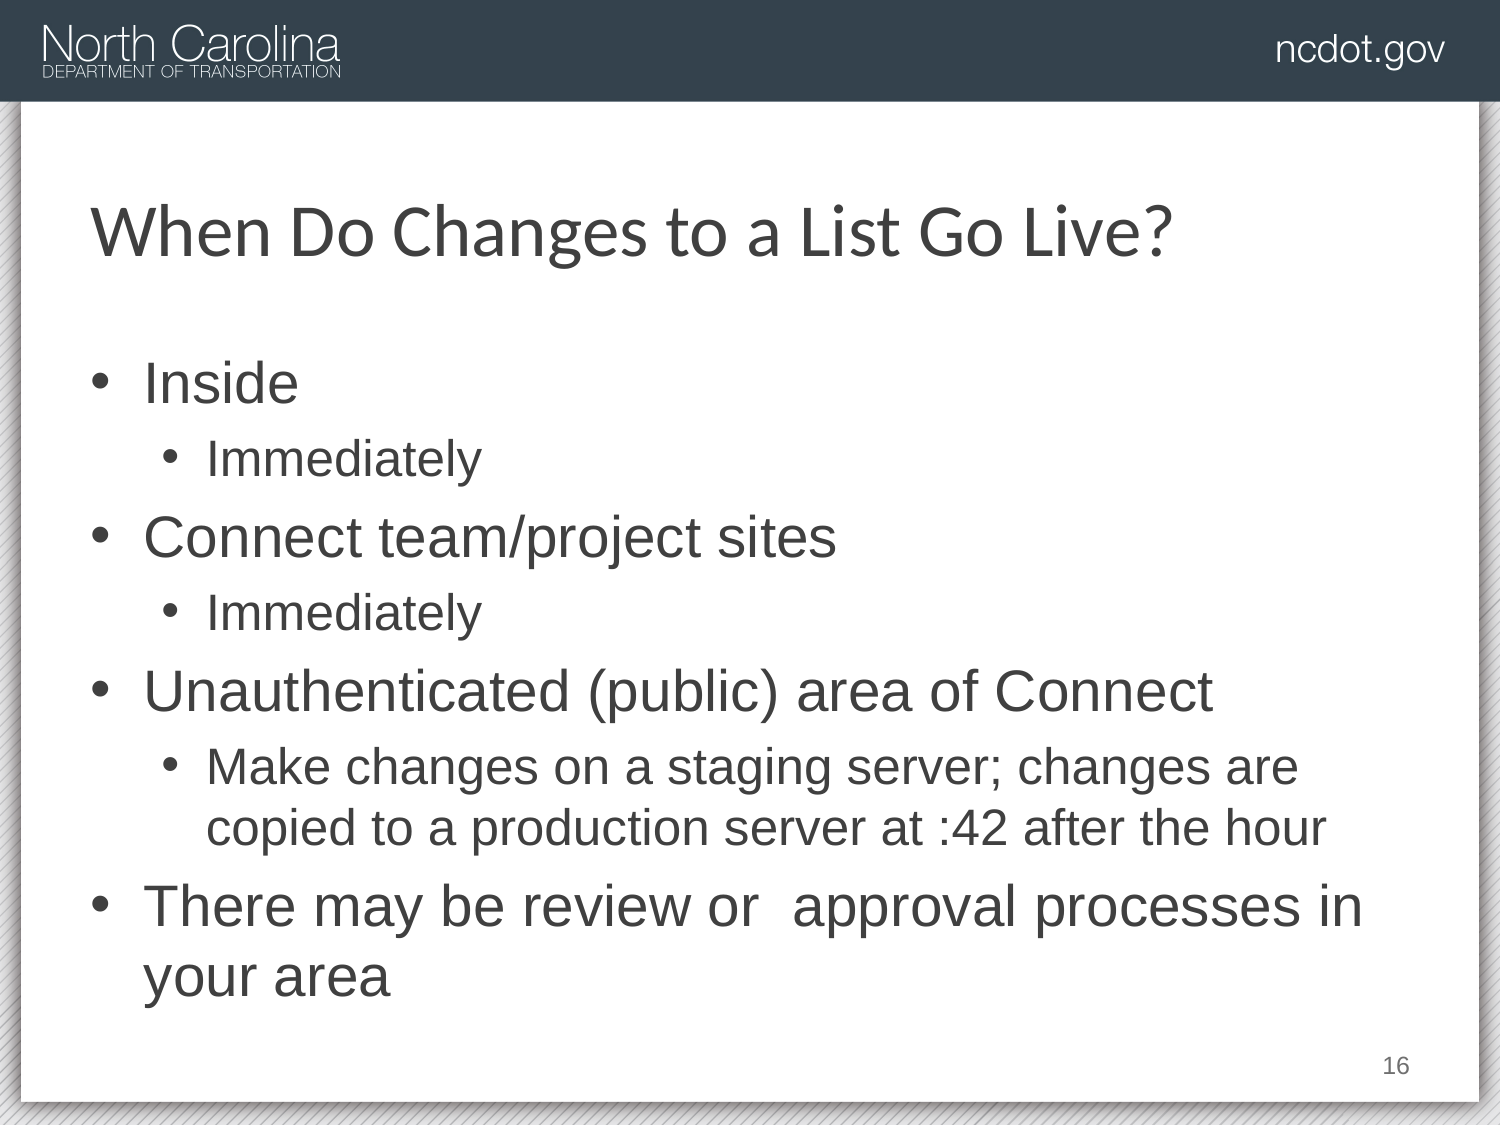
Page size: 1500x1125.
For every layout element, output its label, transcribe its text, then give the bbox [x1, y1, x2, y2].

slide_number 84 [1335, 1042, 1425, 1103]
title When Do Changes to a List Go Live? [75, 132, 1425, 320]
picture [0, 0, 1500, 1125]
text_box Inside Immediately Connect team/project sites Immediately Unauthenticated (public) area of Connect Make changes on a staging server; changes are copied to a production server at :42 after the hour There may be review or approval processes in your area [74, 337, 1425, 1017]
